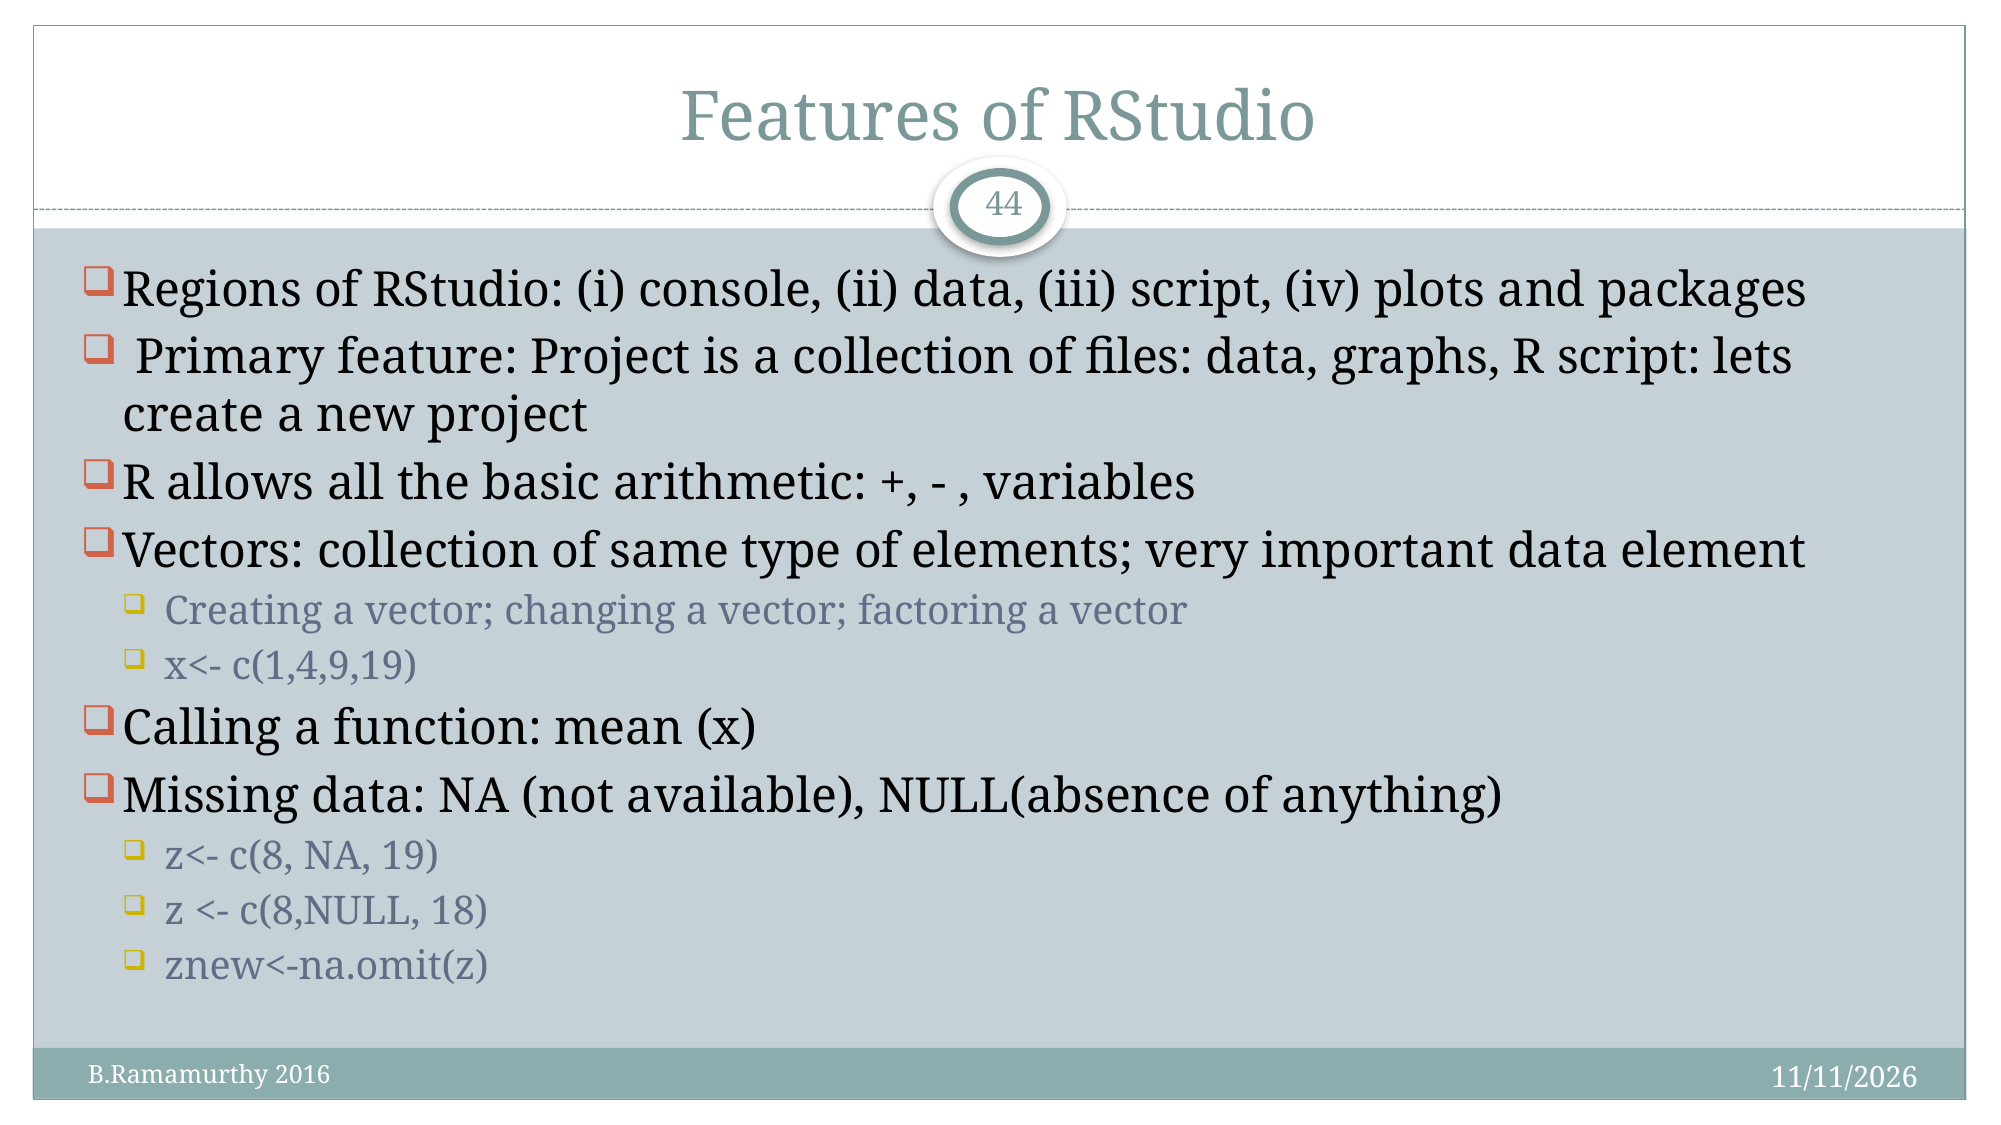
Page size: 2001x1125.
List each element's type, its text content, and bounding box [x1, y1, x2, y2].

list Regions of RStudio: (i) console, (ii) data, (iii) script, (iv) plots and packages Primary feature: Project is a collection of files: data, graphs, R script: lets create a new project R allows all the basic arithmetic: +, - , variables Vectors: collection of same type of elements; very important data element Creating a vector; changing a vector; factoring a vector x<- c(1,4,9,19) Calling a function: mean (x) Missing data: NA (not available), NULL(absence of anything) z<- c(8, NA, 19) z <- c(8,NULL, 18) znew<-na.omit(z) [66, 250, 1926, 1001]
title Features of RStudio [66, 37, 1933, 162]
footer B.Ramamurthy 2016 [66, 1051, 850, 1112]
slide_number 44 [953, 168, 1054, 241]
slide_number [1266, 1050, 1933, 1111]
